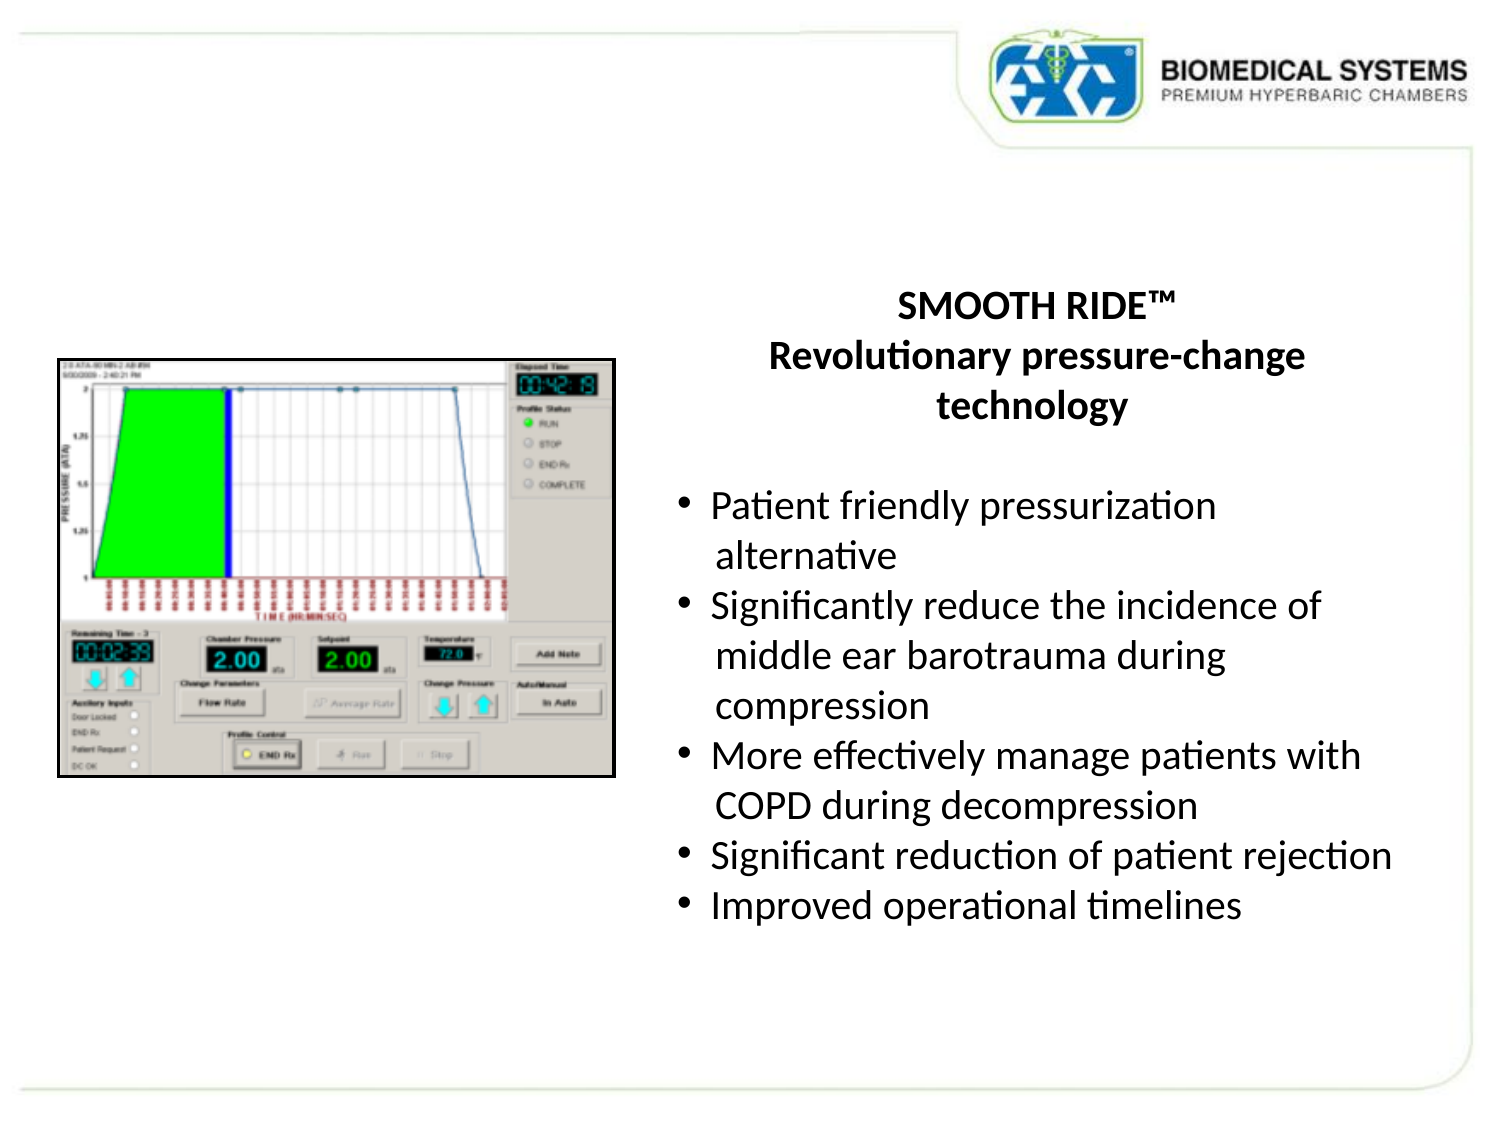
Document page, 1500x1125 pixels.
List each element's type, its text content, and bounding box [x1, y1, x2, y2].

picture [0, 0, 1500, 1125]
text_box SMOOTH RIDE™ Revolutionary pressure-change technology Patient friendly pressurization alternative Significantly reduce the incidence of middle ear barotrauma during compression More effectively manage patients with COPD during decompression Significant reduction of patient rejection Improved operational timelines [662, 224, 1413, 935]
